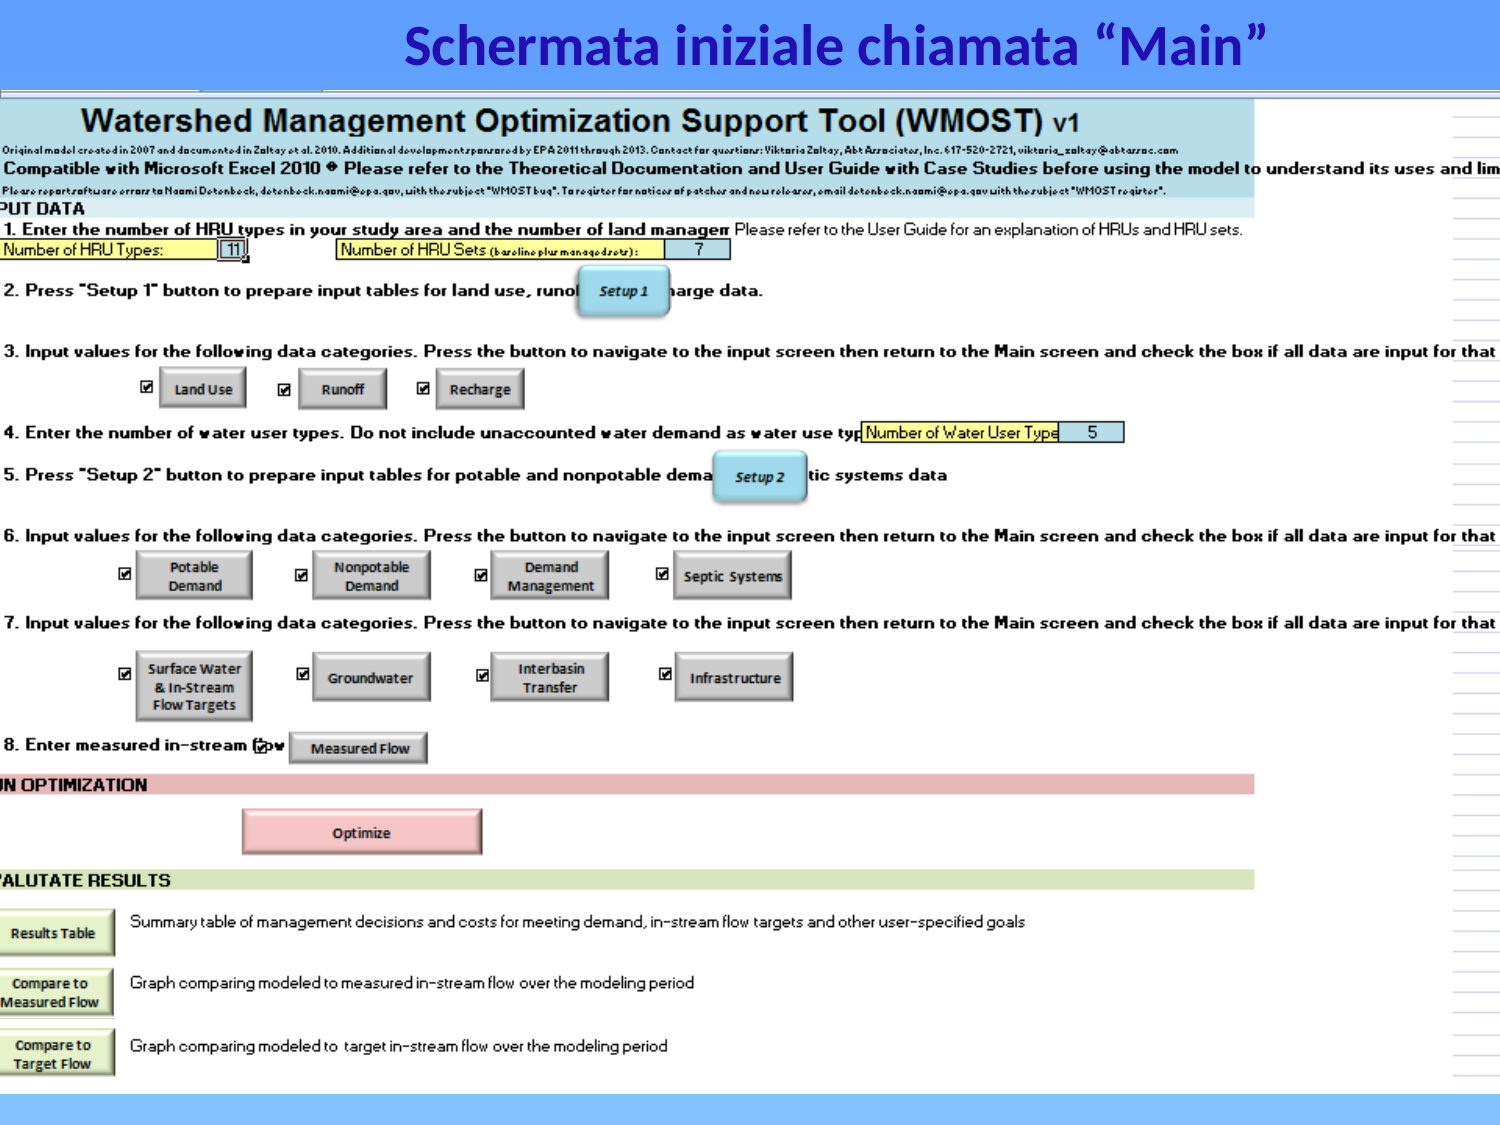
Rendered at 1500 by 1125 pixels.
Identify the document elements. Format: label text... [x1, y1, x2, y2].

text_box Schermata iniziale chiamata “Main” [389, 0, 1298, 85]
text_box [0, 89, 1500, 1095]
